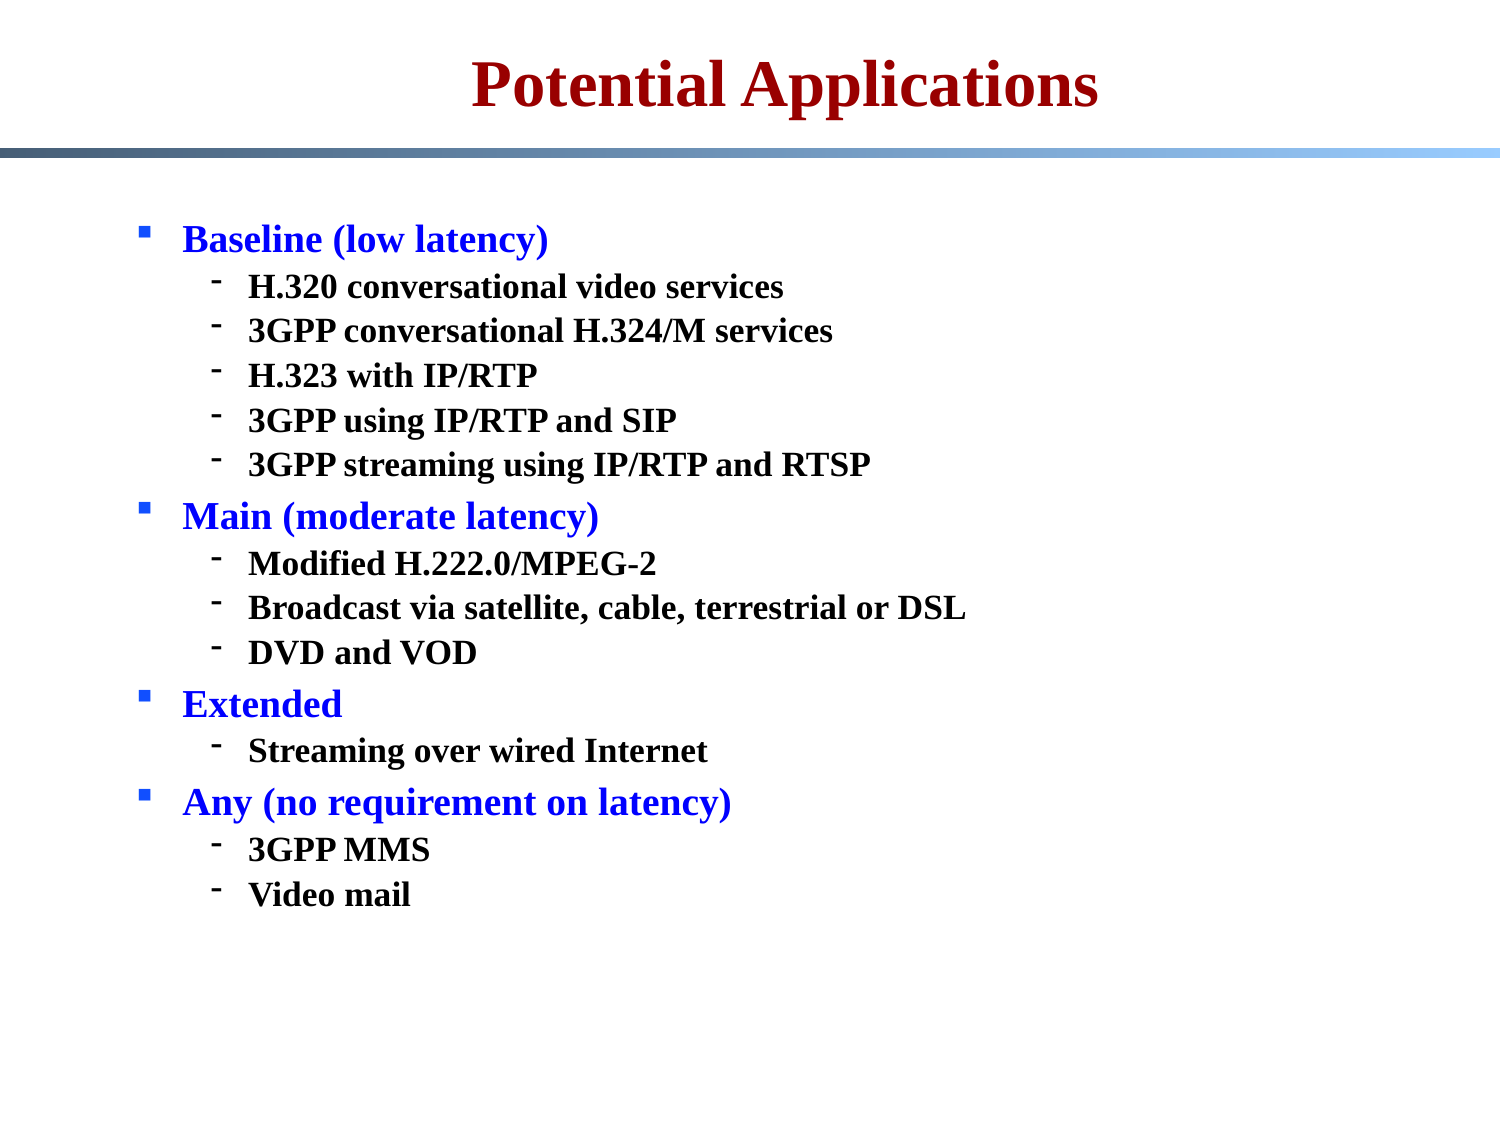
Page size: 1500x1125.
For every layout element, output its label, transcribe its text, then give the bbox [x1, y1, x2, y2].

title Potential Applications [149, 33, 1423, 128]
list Baseline (low latency) H.320 conversational video services 3GPP conversational H.324/M services H.323 with IP/RTP 3GPP using IP/RTP and SIP 3GPP streaming using IP/RTP and RTSP Main (moderate latency) Modified H.222.0/MPEG-2 Broadcast via satellite, cable, terrestrial or DSL DVD and VOD Extended Streaming over wired Internet Any (no requirement on latency) 3GPP MMS Video mail [120, 214, 1384, 997]
